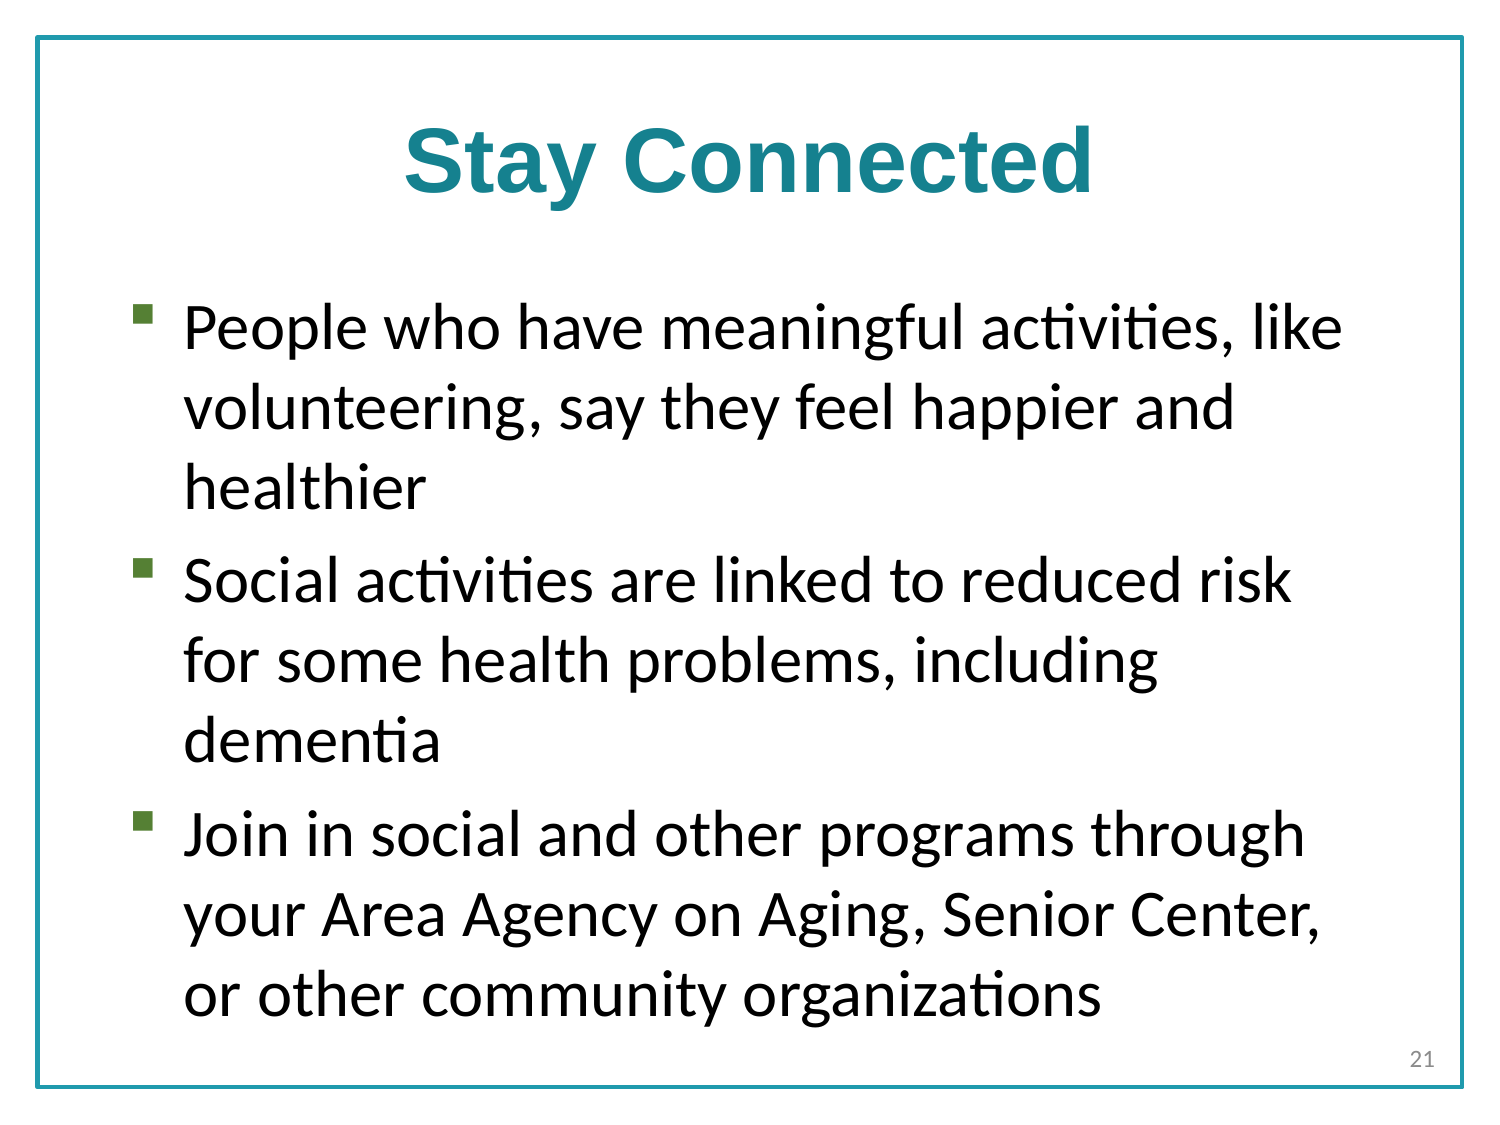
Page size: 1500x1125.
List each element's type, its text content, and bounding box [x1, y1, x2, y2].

list People who have meaningful activities, like volunteering, say they feel happier and healthier Social activities are linked to reduced risk for some health problems, including dementia Join in social and other programs through your Area Agency on Aging, Senior Center, or other community organizations [112, 275, 1388, 1050]
title Stay Connected [75, 62, 1425, 250]
slide_number 21 [1100, 1027, 1450, 1088]
